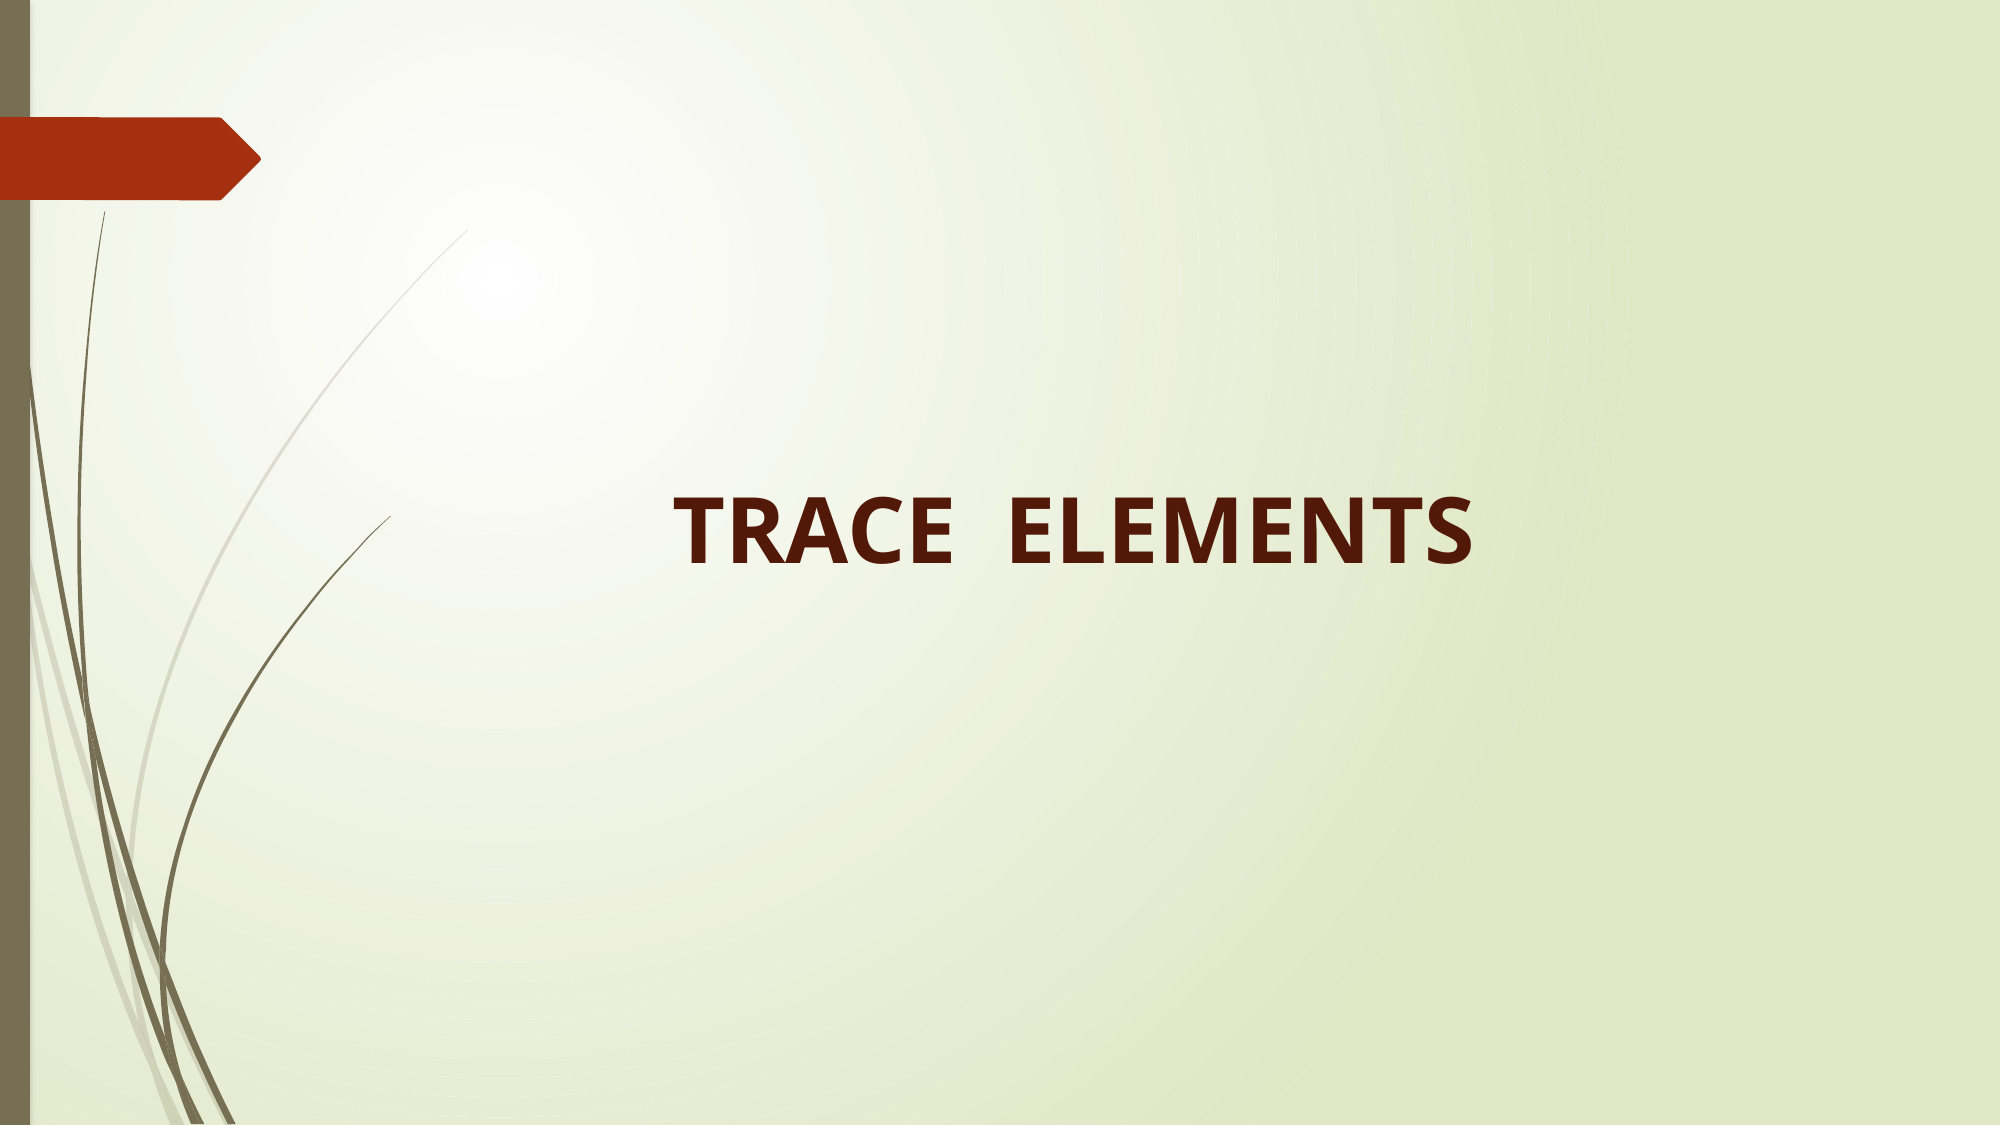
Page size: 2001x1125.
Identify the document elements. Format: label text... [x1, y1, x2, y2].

list TRACE ELEMENTS [420, 332, 1685, 880]
